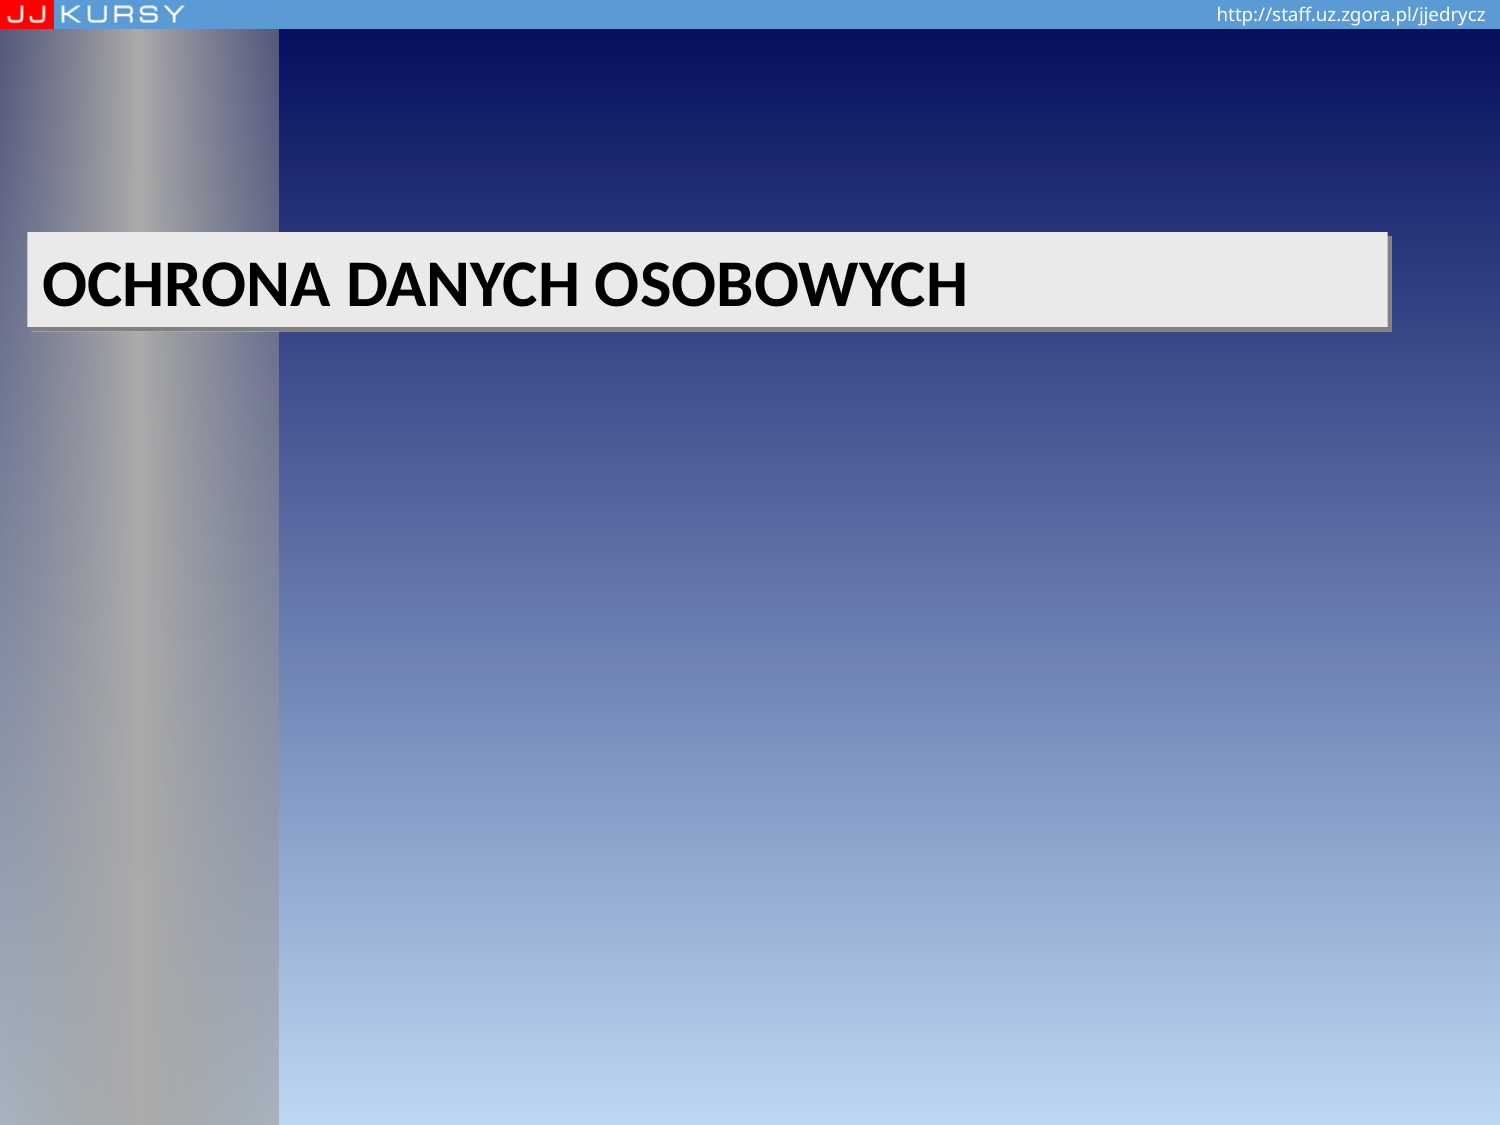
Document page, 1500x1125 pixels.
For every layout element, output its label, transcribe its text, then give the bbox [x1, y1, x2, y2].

text_box OCHRONA DANYCH OSOBOWYCH [27, 232, 1388, 327]
text_box [0, 34, 279, 1125]
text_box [0, 0, 1500, 34]
